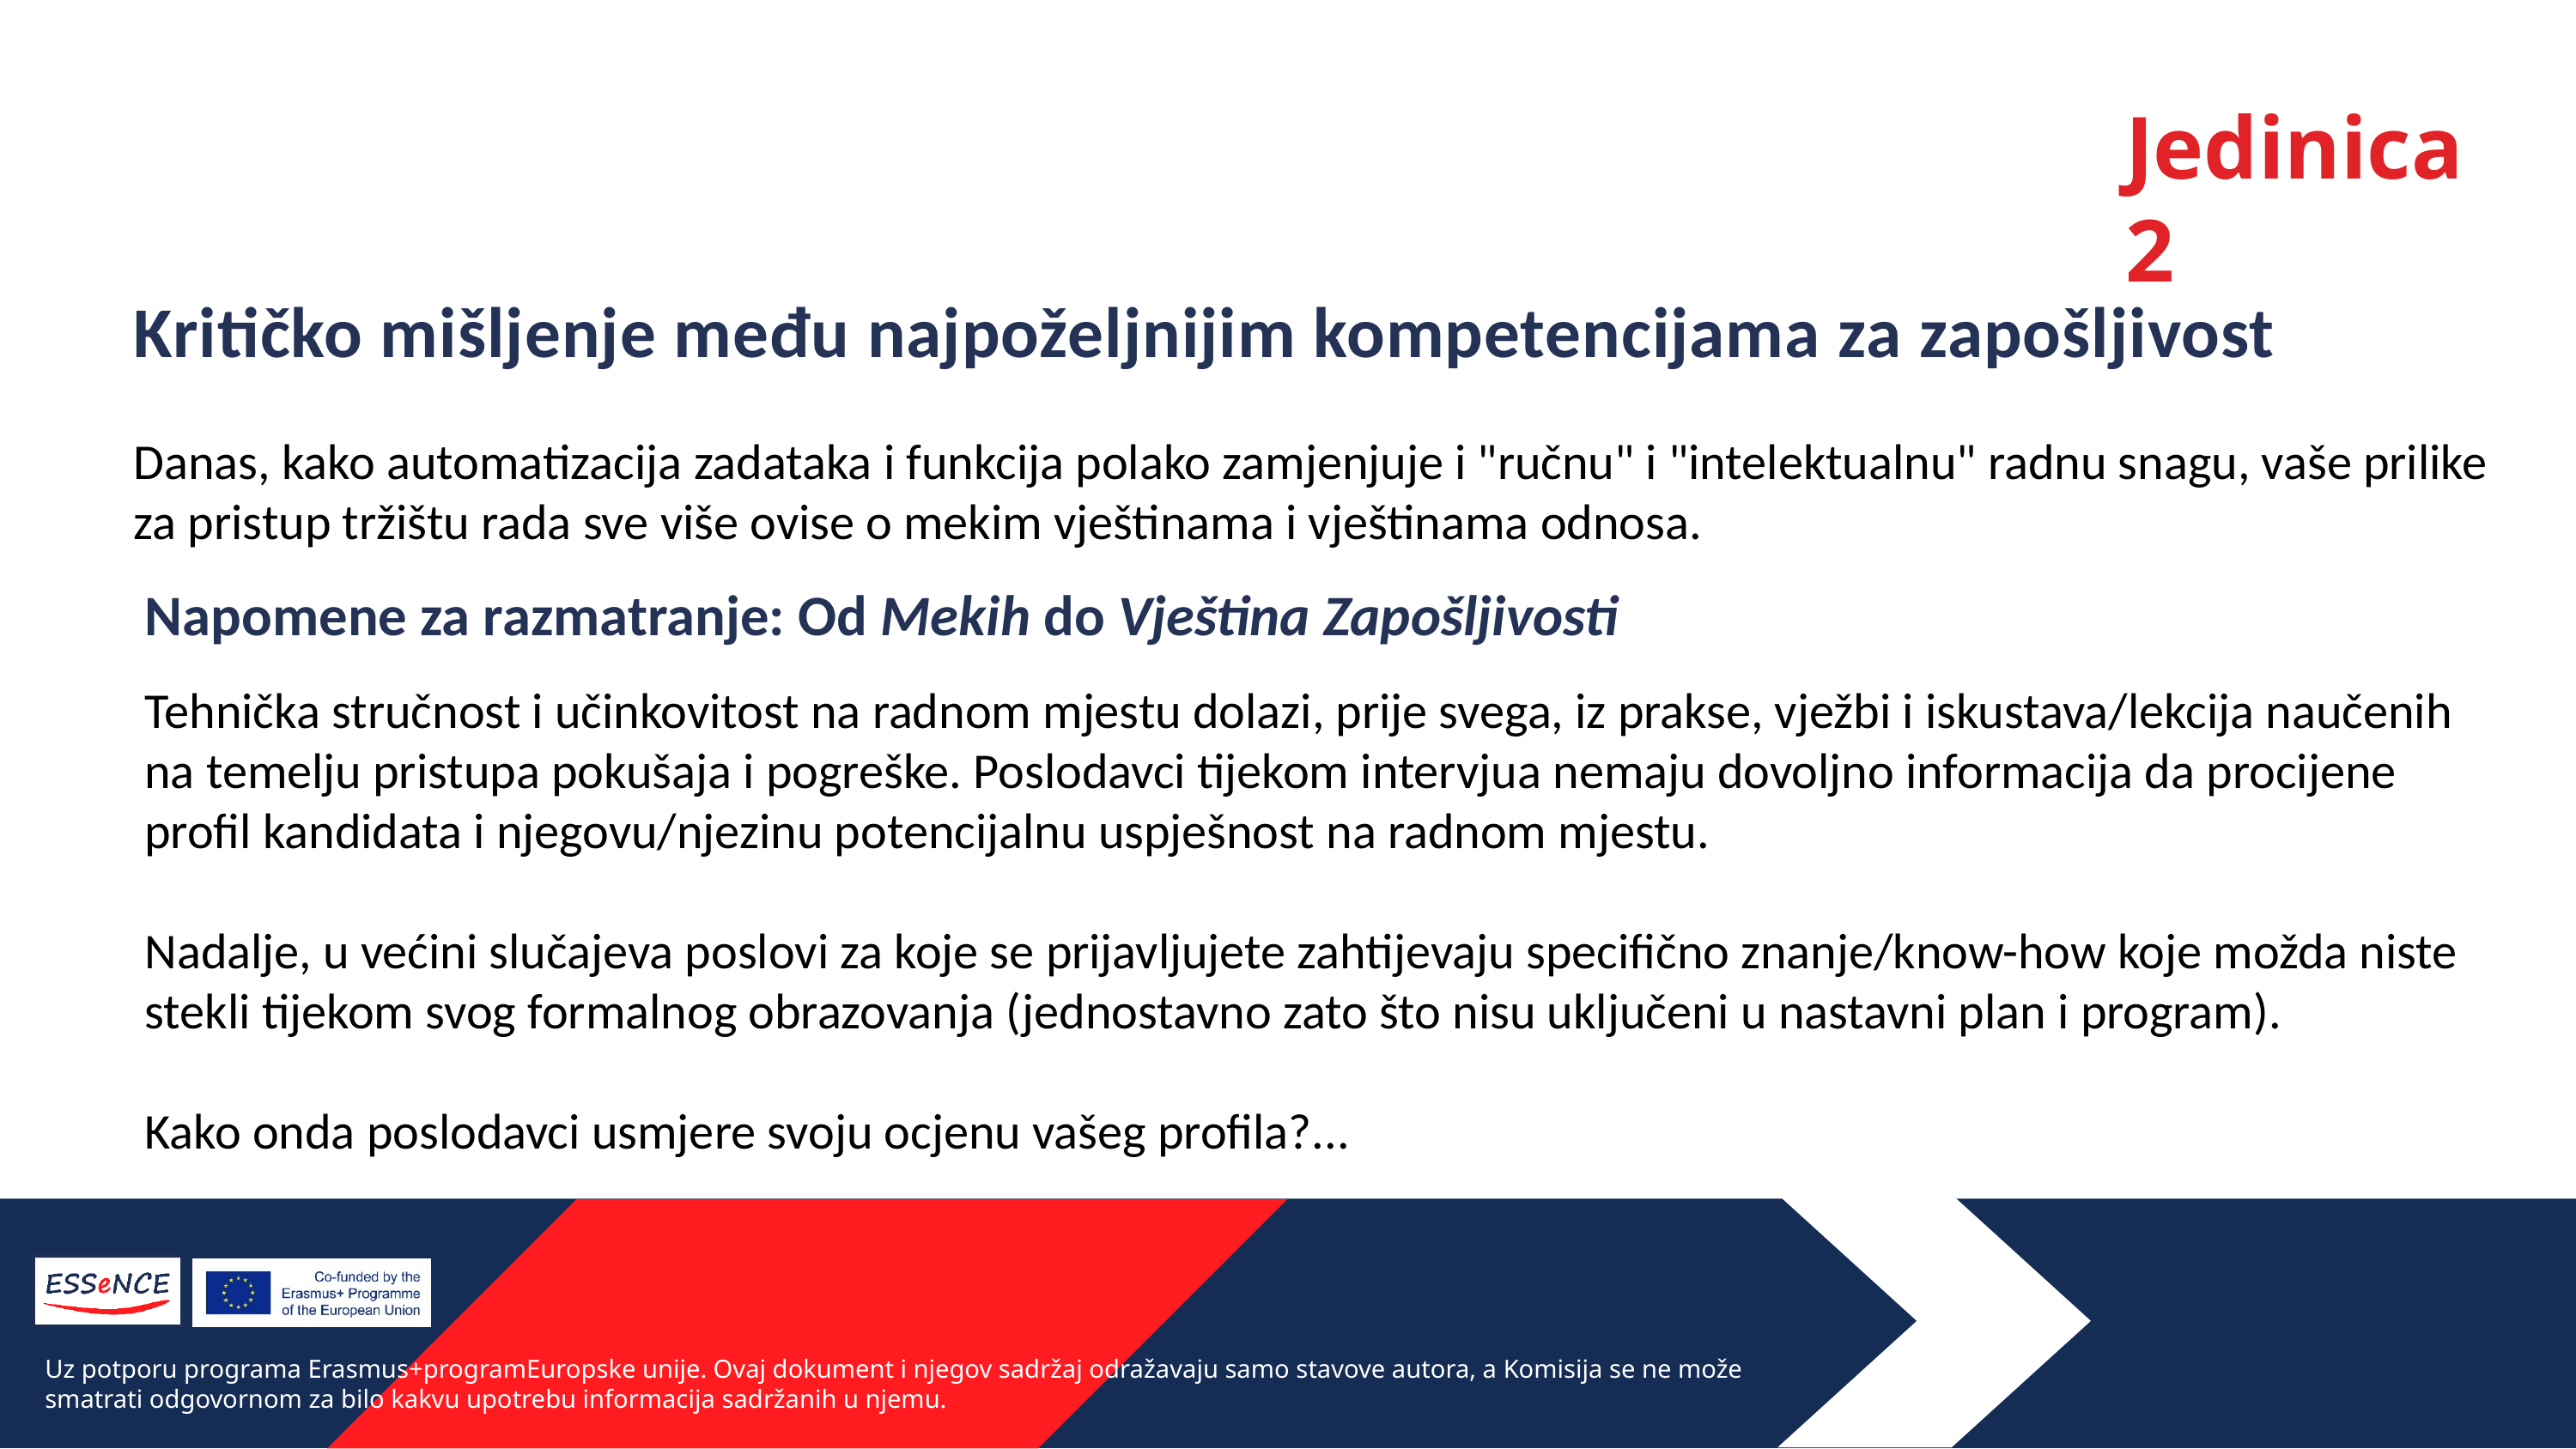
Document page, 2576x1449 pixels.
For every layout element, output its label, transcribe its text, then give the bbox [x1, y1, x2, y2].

text_box Kritičko mišljenje među najpoželjnijim kompetencijama za zapošljivost Danas, kako automatizacija zadataka i funkcija polako zamjenjuje i "ručnu" i "intelektualnu" radnu snagu, vaše prilike za pristup tržištu rada sve više ovise o mekim vještinama i vještinama odnosa. [131, 284, 2515, 550]
text_box Jedinica 2 [2124, 91, 2515, 284]
text_box Uz potporu programa Erasmus+programEuropske unije. Ovaj dokument i njegov sadržaj odražavaju samo stavove autora, a Komisija se ne može smatrati odgovornom za bilo kakvu upotrebu informacija sadržanih u njemu. [32, 1346, 1803, 1420]
picture [32, 1254, 183, 1328]
text_box Tehnička stručnost i učinkovitost na radnom mjestu dolazi, prije svega, iz prakse, vježbi i iskustava/lekcija naučenih na temelju pristupa pokušaja i pogreške. Poslodavci tijekom intervjua nemaju dovoljno informacija da procijene profil kandidata i njegovu/njezinu potencijalnu uspješnost na radnom mjestu. Nadalje, u većini slučajeva poslovi za koje se prijavljujete zahtijevaju specifično znanje/know-how koje možda niste stekli tijekom svog formalnog obrazovanja (jednostavno zato što nisu uključeni u nastavni plan i program). Kako onda poslodavci usmjere svoju ocjenu vašeg profila?... [131, 672, 2515, 1166]
text_box Napomene za razmatranje: Od Mekih do Vještina Zapošljivosti [131, 572, 1707, 653]
picture [192, 1258, 431, 1328]
